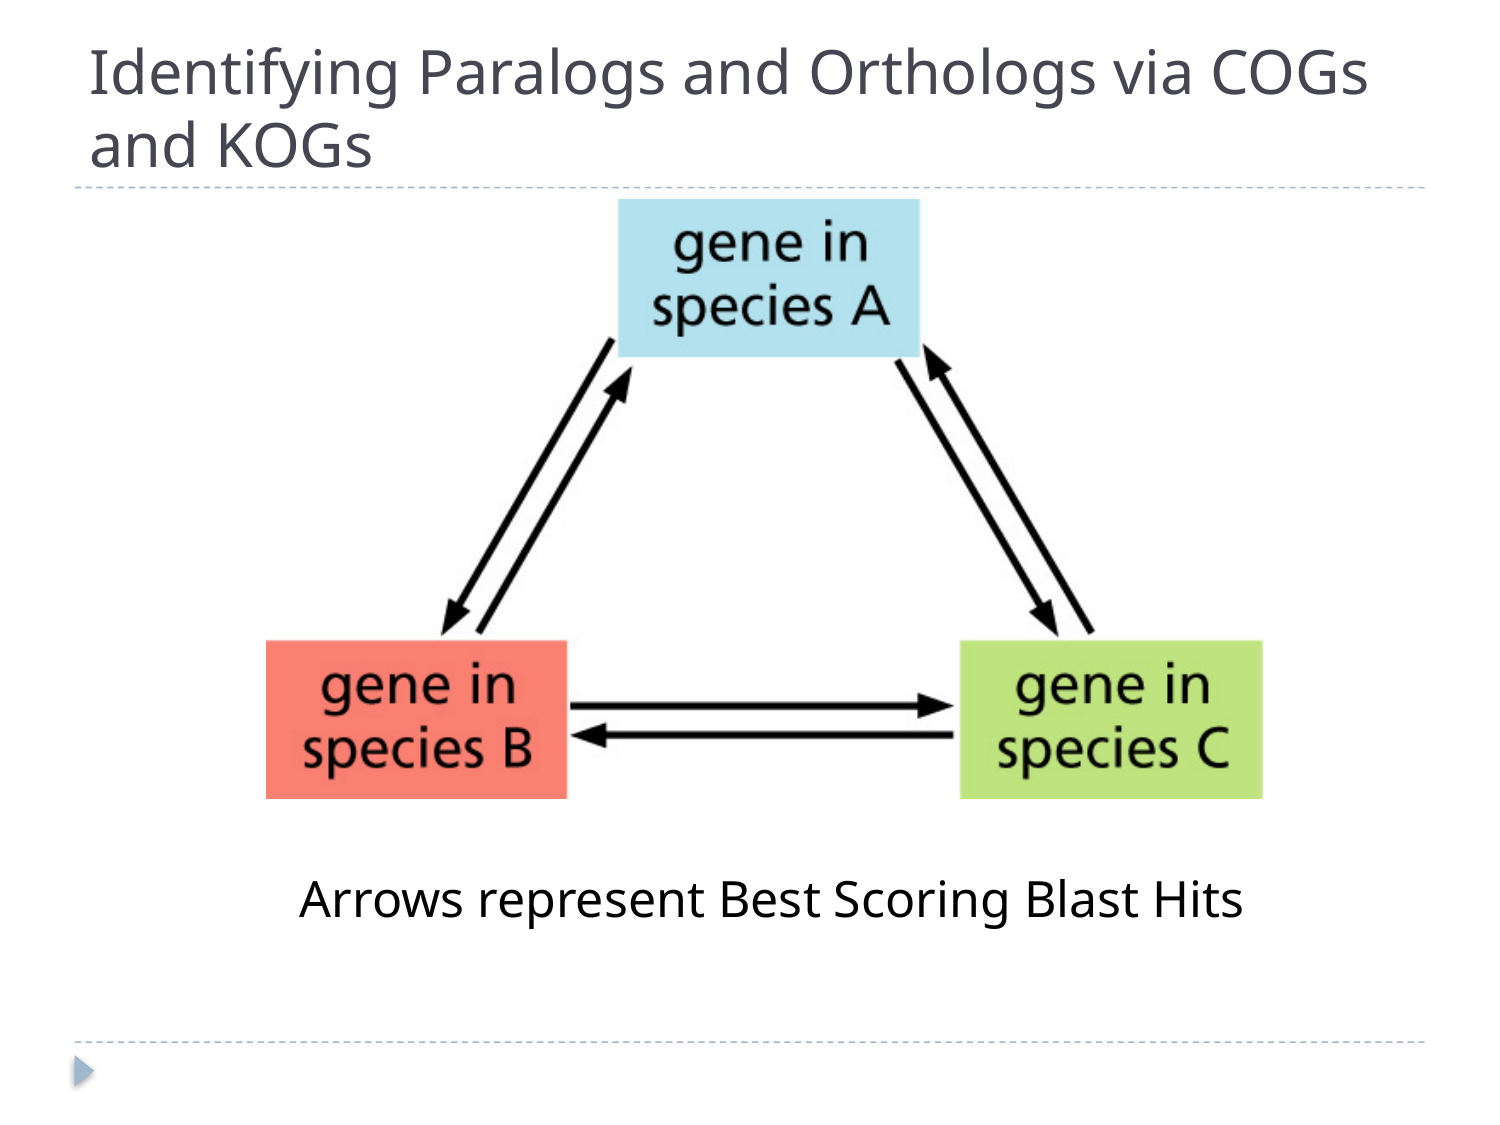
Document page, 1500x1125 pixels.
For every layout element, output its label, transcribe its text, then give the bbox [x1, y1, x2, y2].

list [265, 199, 1263, 799]
text_box Arrows represent Best Scoring Blast Hits [284, 860, 1260, 936]
title Identifying Paralogs and Orthologs via COGs and KOGs [75, 24, 1425, 188]
